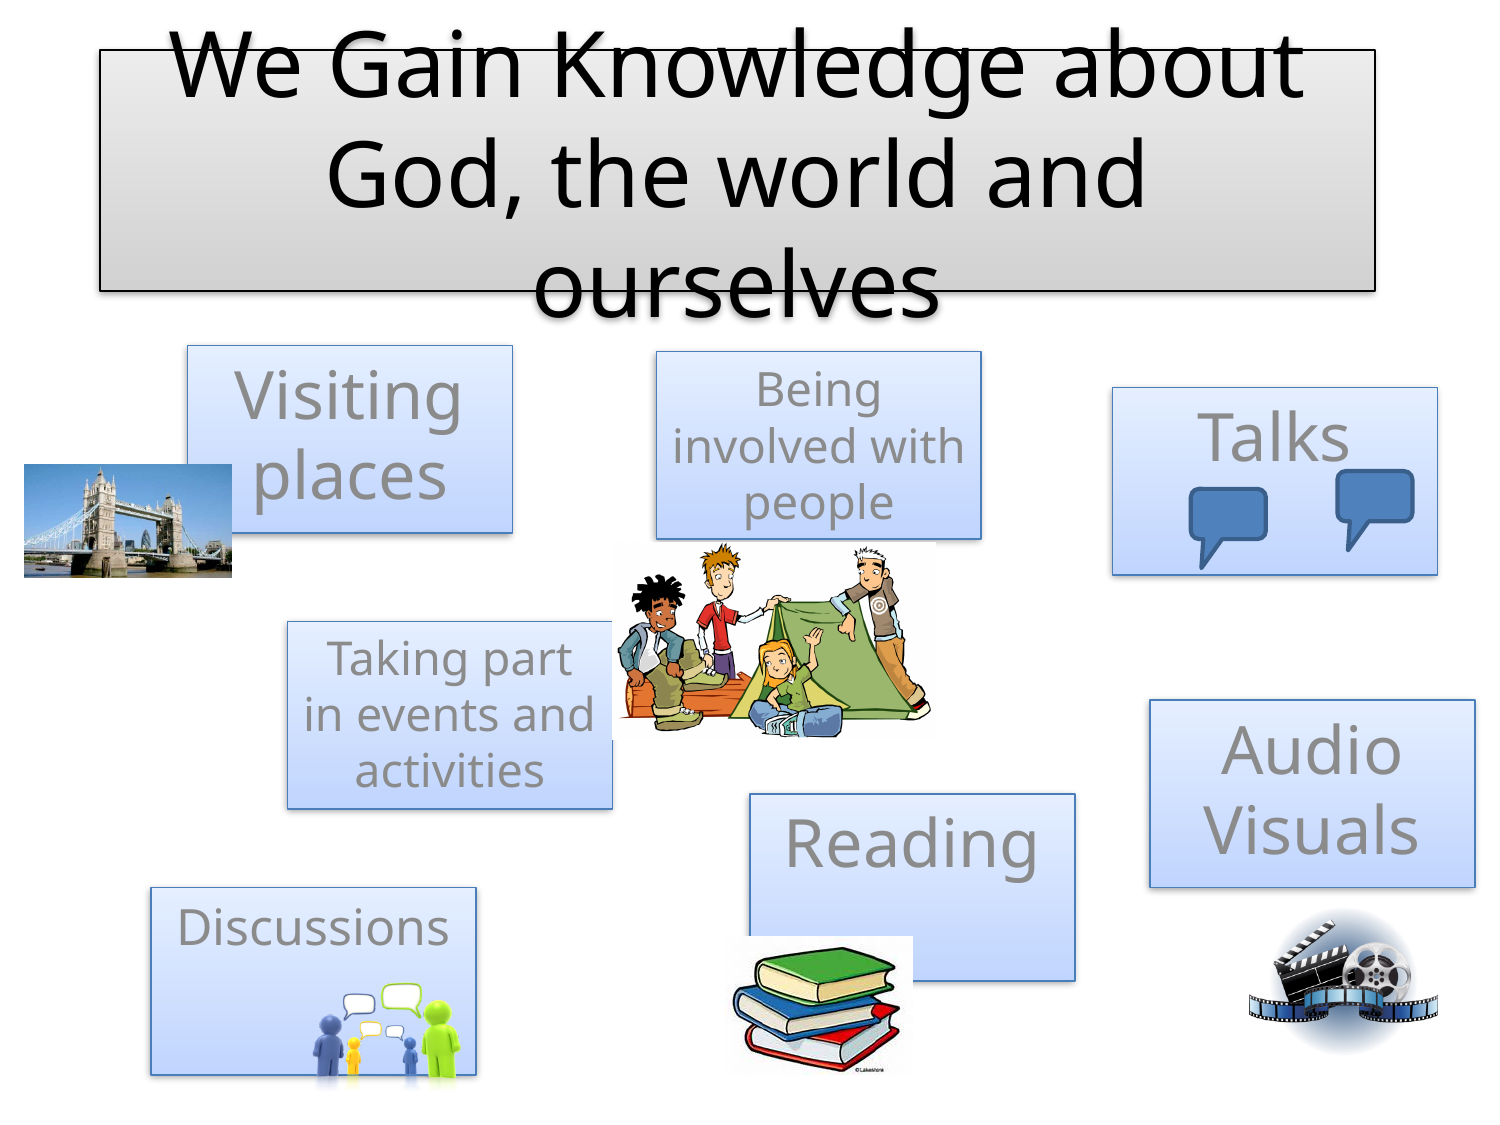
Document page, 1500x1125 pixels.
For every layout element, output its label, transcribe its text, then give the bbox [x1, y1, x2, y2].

title We Gain Knowledge about God, the world and ourselves [99, 49, 1376, 292]
text_box Visiting places [187, 345, 513, 534]
subtitle Taking part in events and activities [287, 621, 613, 810]
text_box Audio Visuals [1149, 699, 1476, 888]
picture [24, 464, 232, 579]
text_box [1335, 468, 1415, 553]
picture [724, 936, 913, 1075]
text_box Reading [749, 793, 1076, 982]
picture [1248, 906, 1438, 1056]
text_box Being involved with people [656, 351, 982, 540]
text_box [1188, 486, 1268, 571]
text_box Talks [1112, 387, 1438, 576]
picture [612, 542, 936, 740]
text_box Discussions [150, 887, 477, 1076]
picture [304, 980, 463, 1092]
